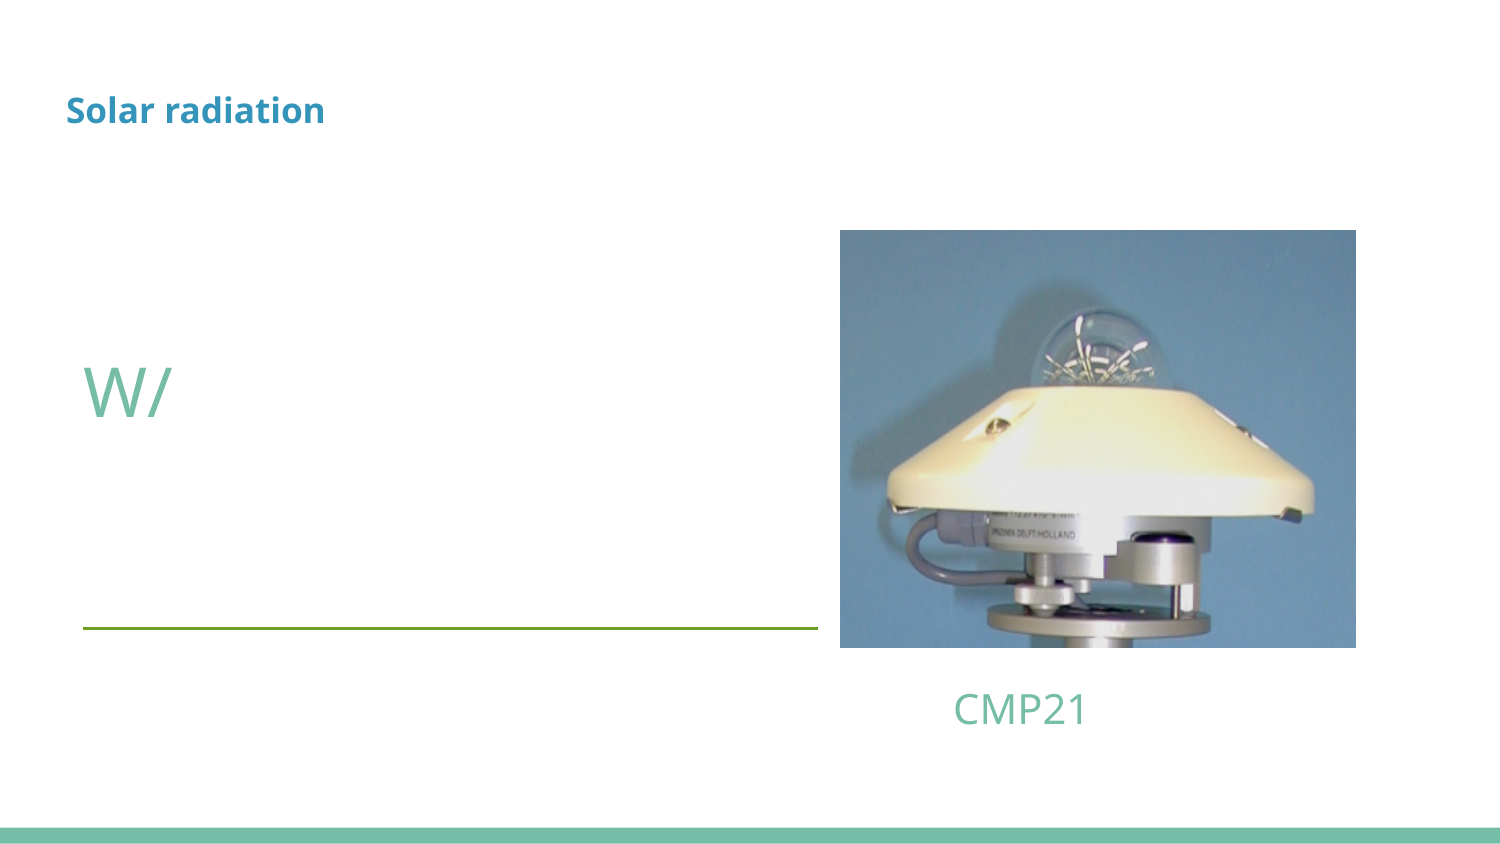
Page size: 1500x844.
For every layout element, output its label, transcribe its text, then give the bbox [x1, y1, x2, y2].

title Solar radiation [51, 72, 1449, 189]
picture [839, 230, 1356, 648]
